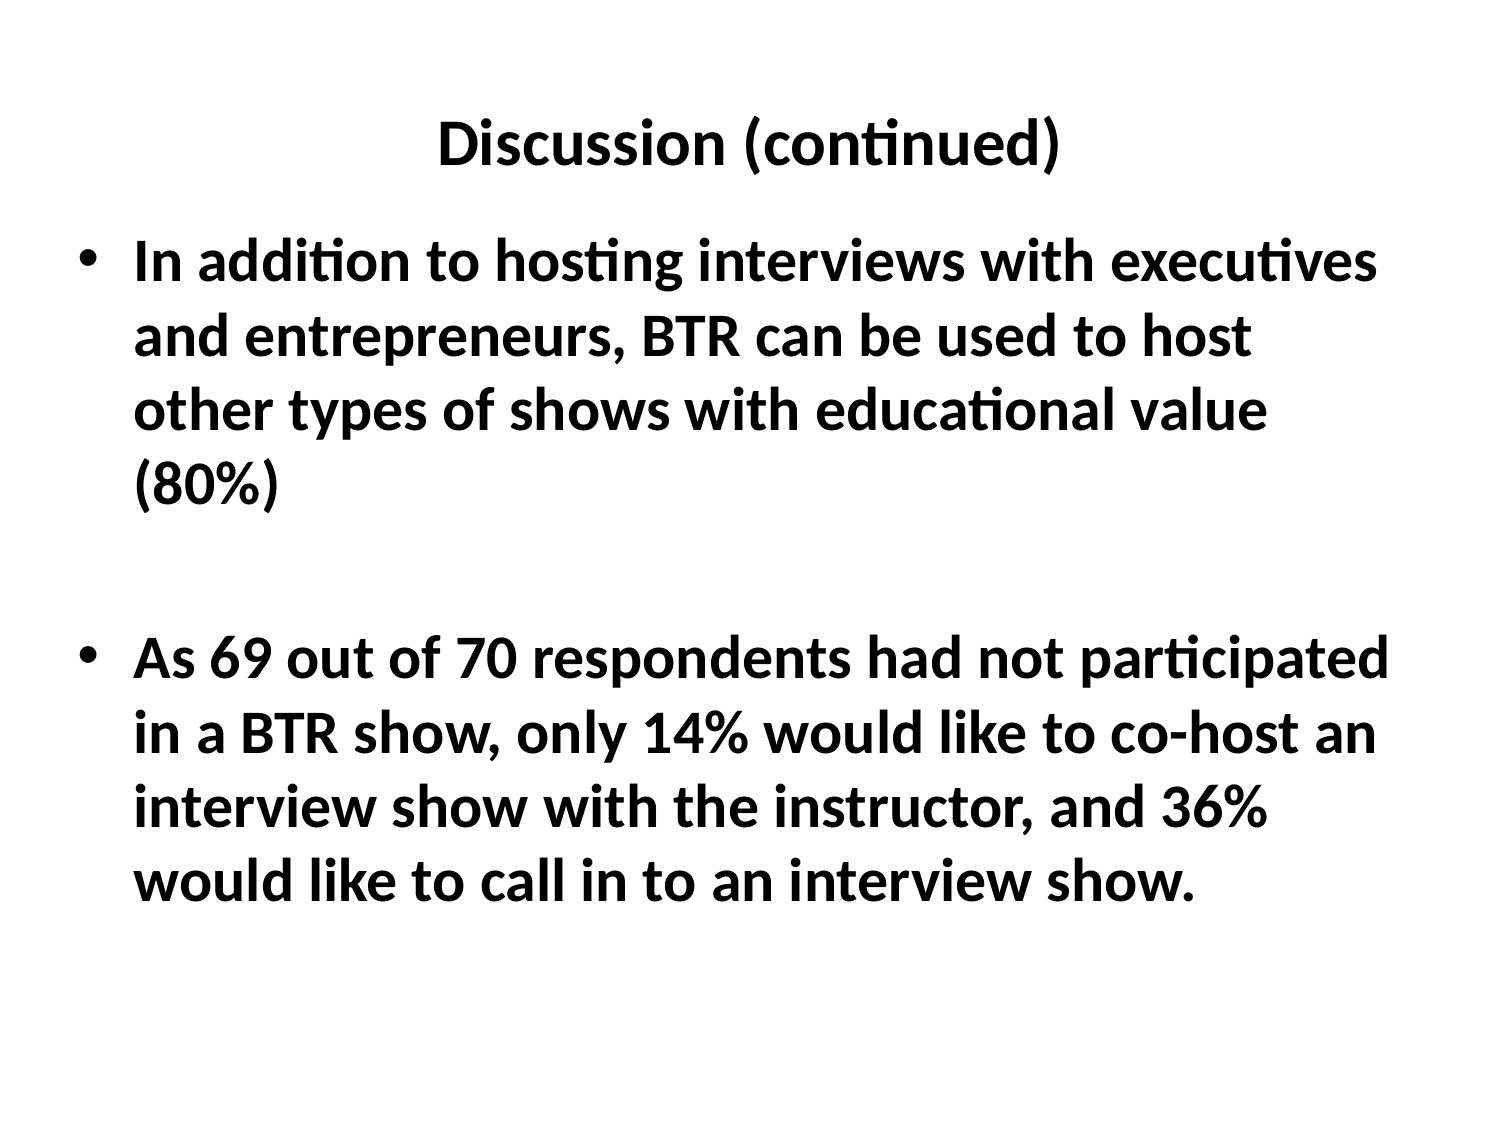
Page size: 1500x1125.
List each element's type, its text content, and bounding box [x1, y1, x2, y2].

title Discussion (continued) [75, 45, 1425, 233]
list In addition to hosting interviews with executives and entrepreneurs, BTR can be used to host other types of shows with educational value (80%) As 69 out of 70 respondents had not participated in a BTR show, only 14% would like to co-host an interview show with the instructor, and 36% would like to call in to an interview show. [62, 212, 1413, 955]
